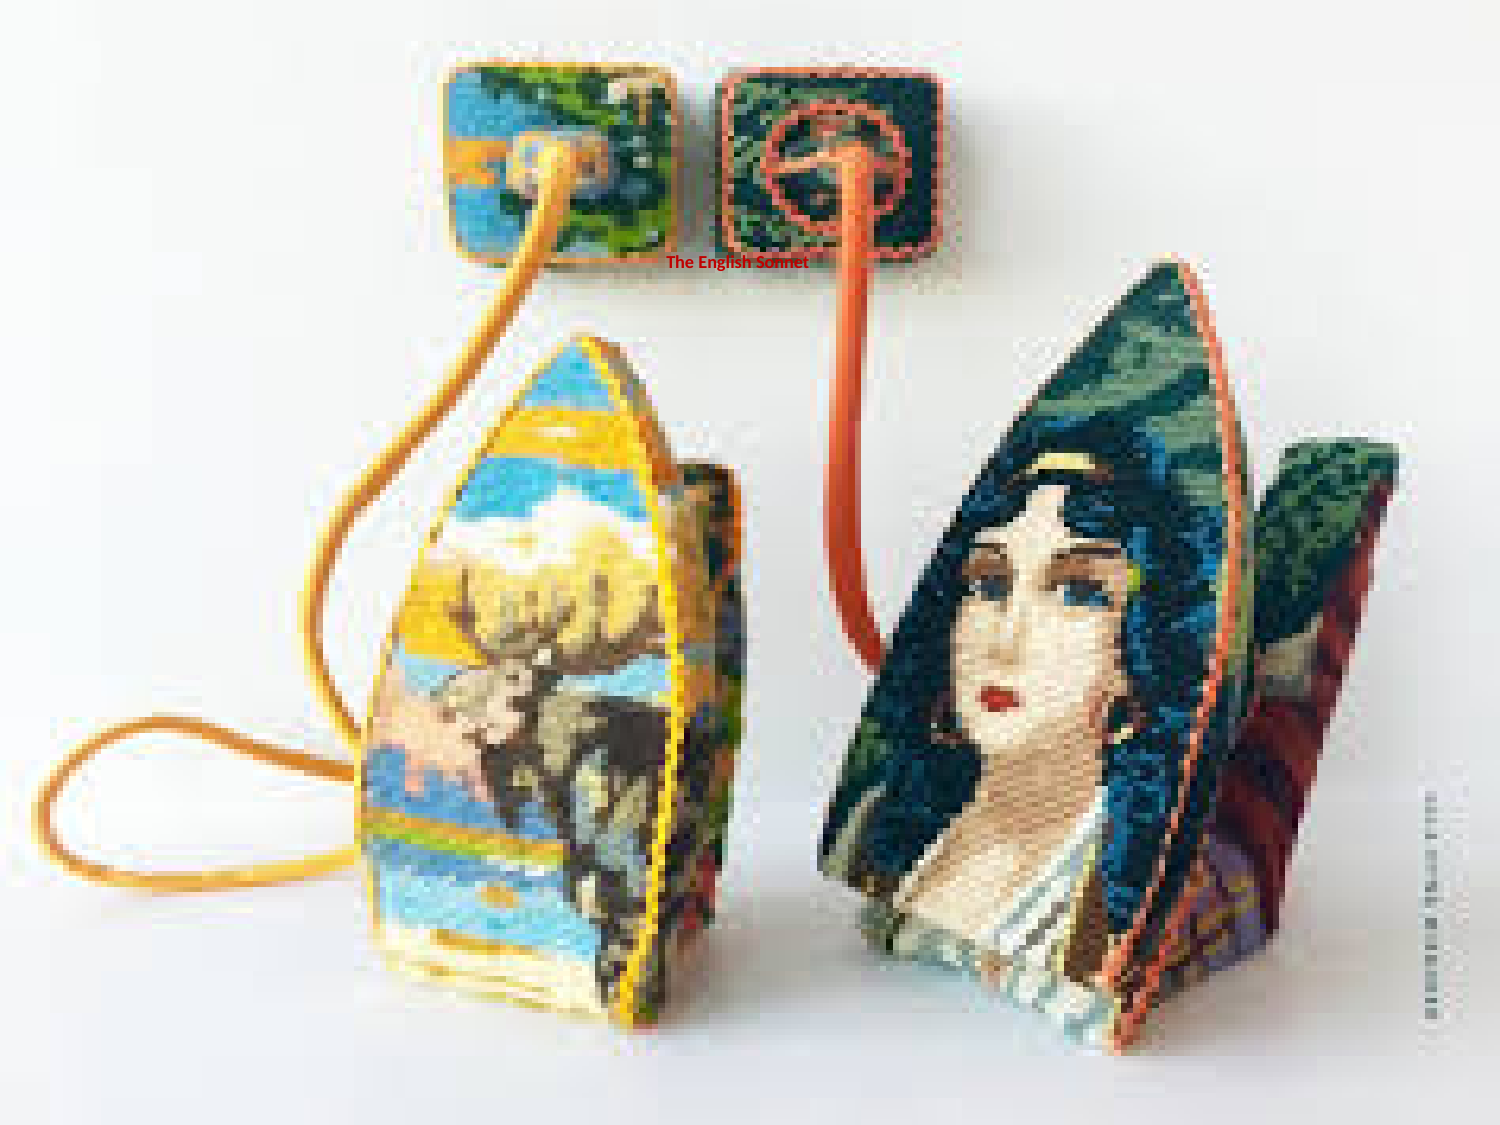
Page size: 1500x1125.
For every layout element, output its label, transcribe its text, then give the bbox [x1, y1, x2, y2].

picture [0, 0, 1500, 1125]
title The English Sonnet [100, 219, 1376, 303]
